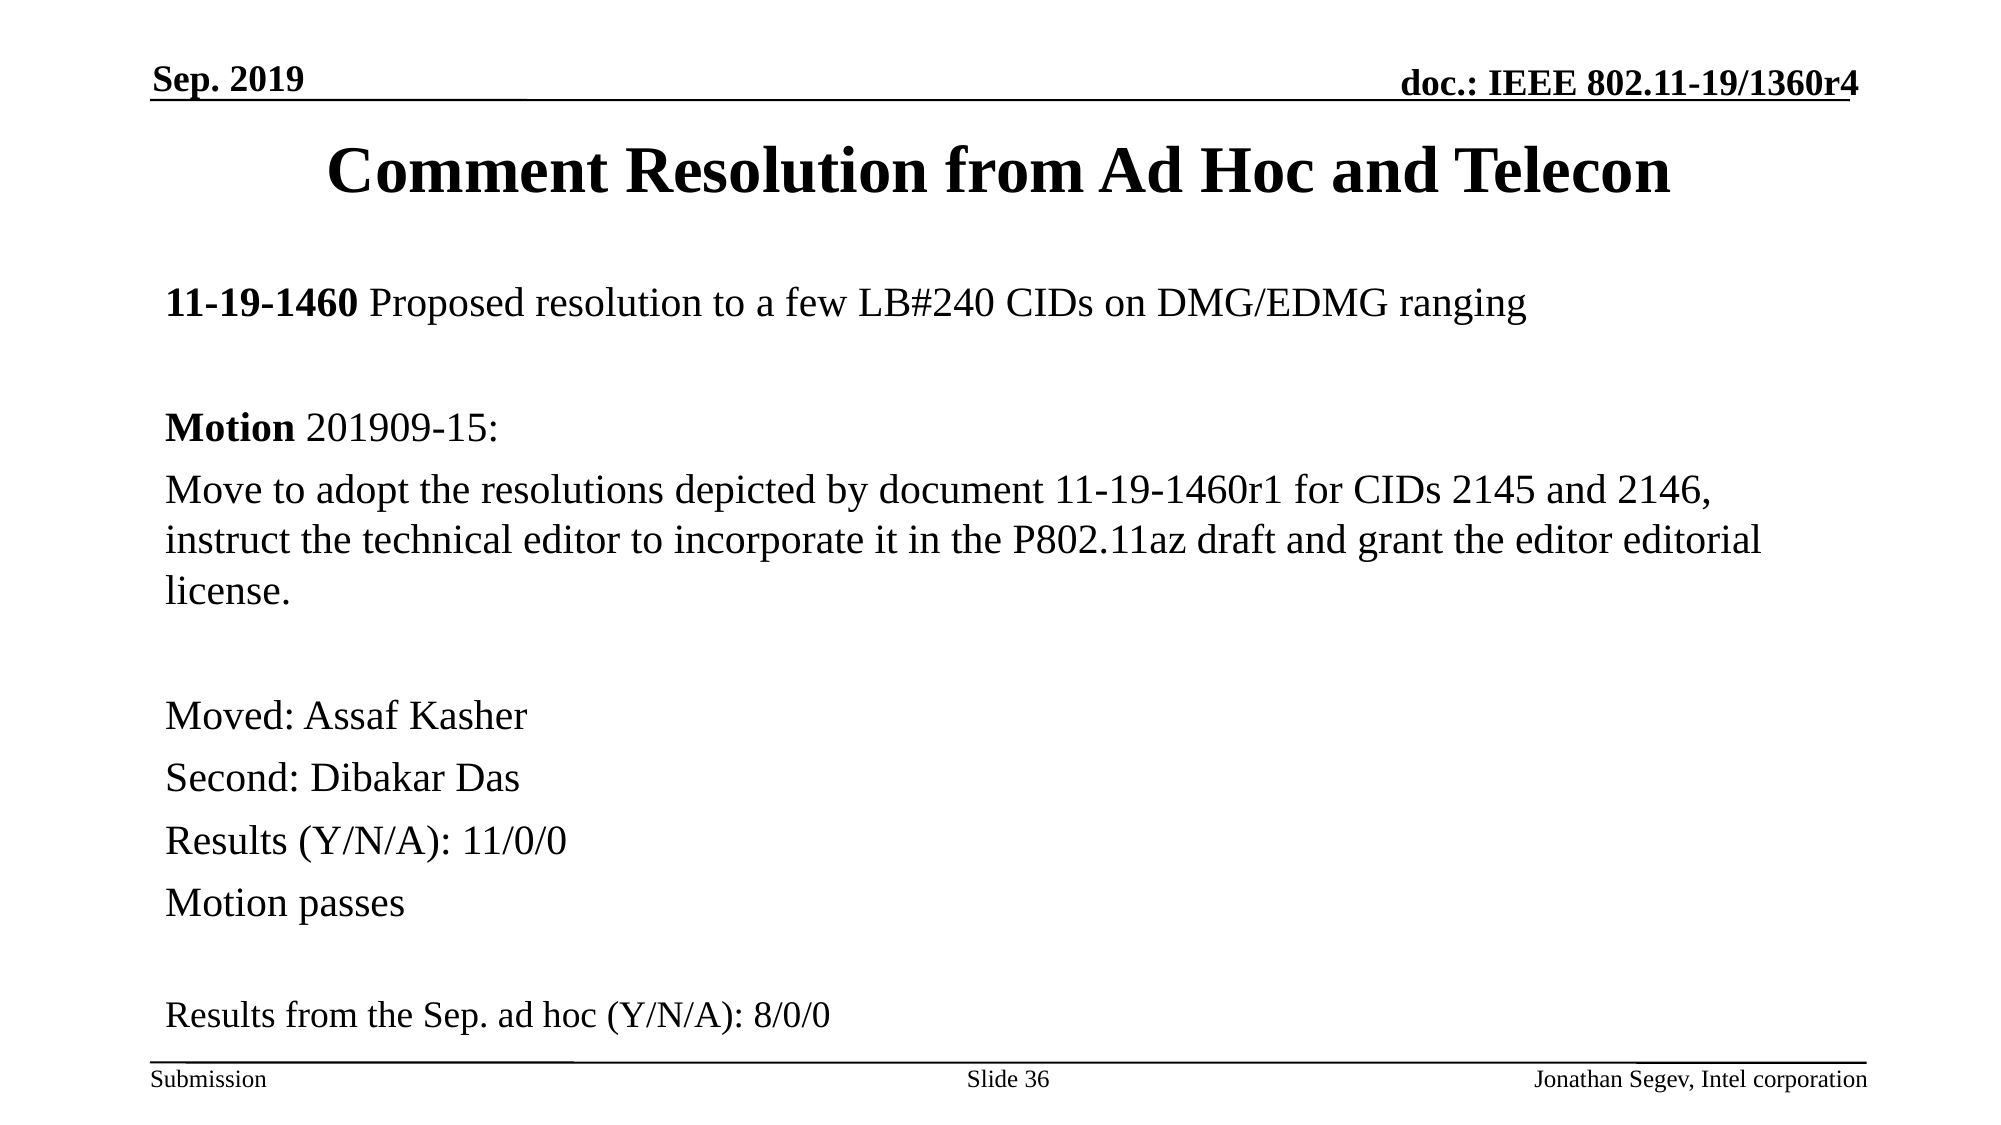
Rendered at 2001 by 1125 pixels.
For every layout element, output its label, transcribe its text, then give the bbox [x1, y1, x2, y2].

footer Jonathan Segev, Intel corporation [1171, 1061, 1869, 1093]
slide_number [152, 54, 563, 100]
title Comment Resolution from Ad Hoc and Telecon [149, 112, 1850, 221]
list 11-19-1460 Proposed resolution to a few LB#240 CIDs on DMG/EDMG ranging Motion 201909-15: Move to adopt the resolutions depicted by document 11-19-1460r1 for CIDs 2145 and 2146, instruct the technical editor to incorporate it in the P802.11az draft and grant the editor editorial license. Moved: Assaf Kasher Second: Dibakar Das Results (Y/N/A): 11/0/0 Motion passes Results from the Sep. ad hoc (Y/N/A): 8/0/0 [149, 266, 1850, 1000]
slide_number Slide 36 [950, 1061, 1067, 1123]
